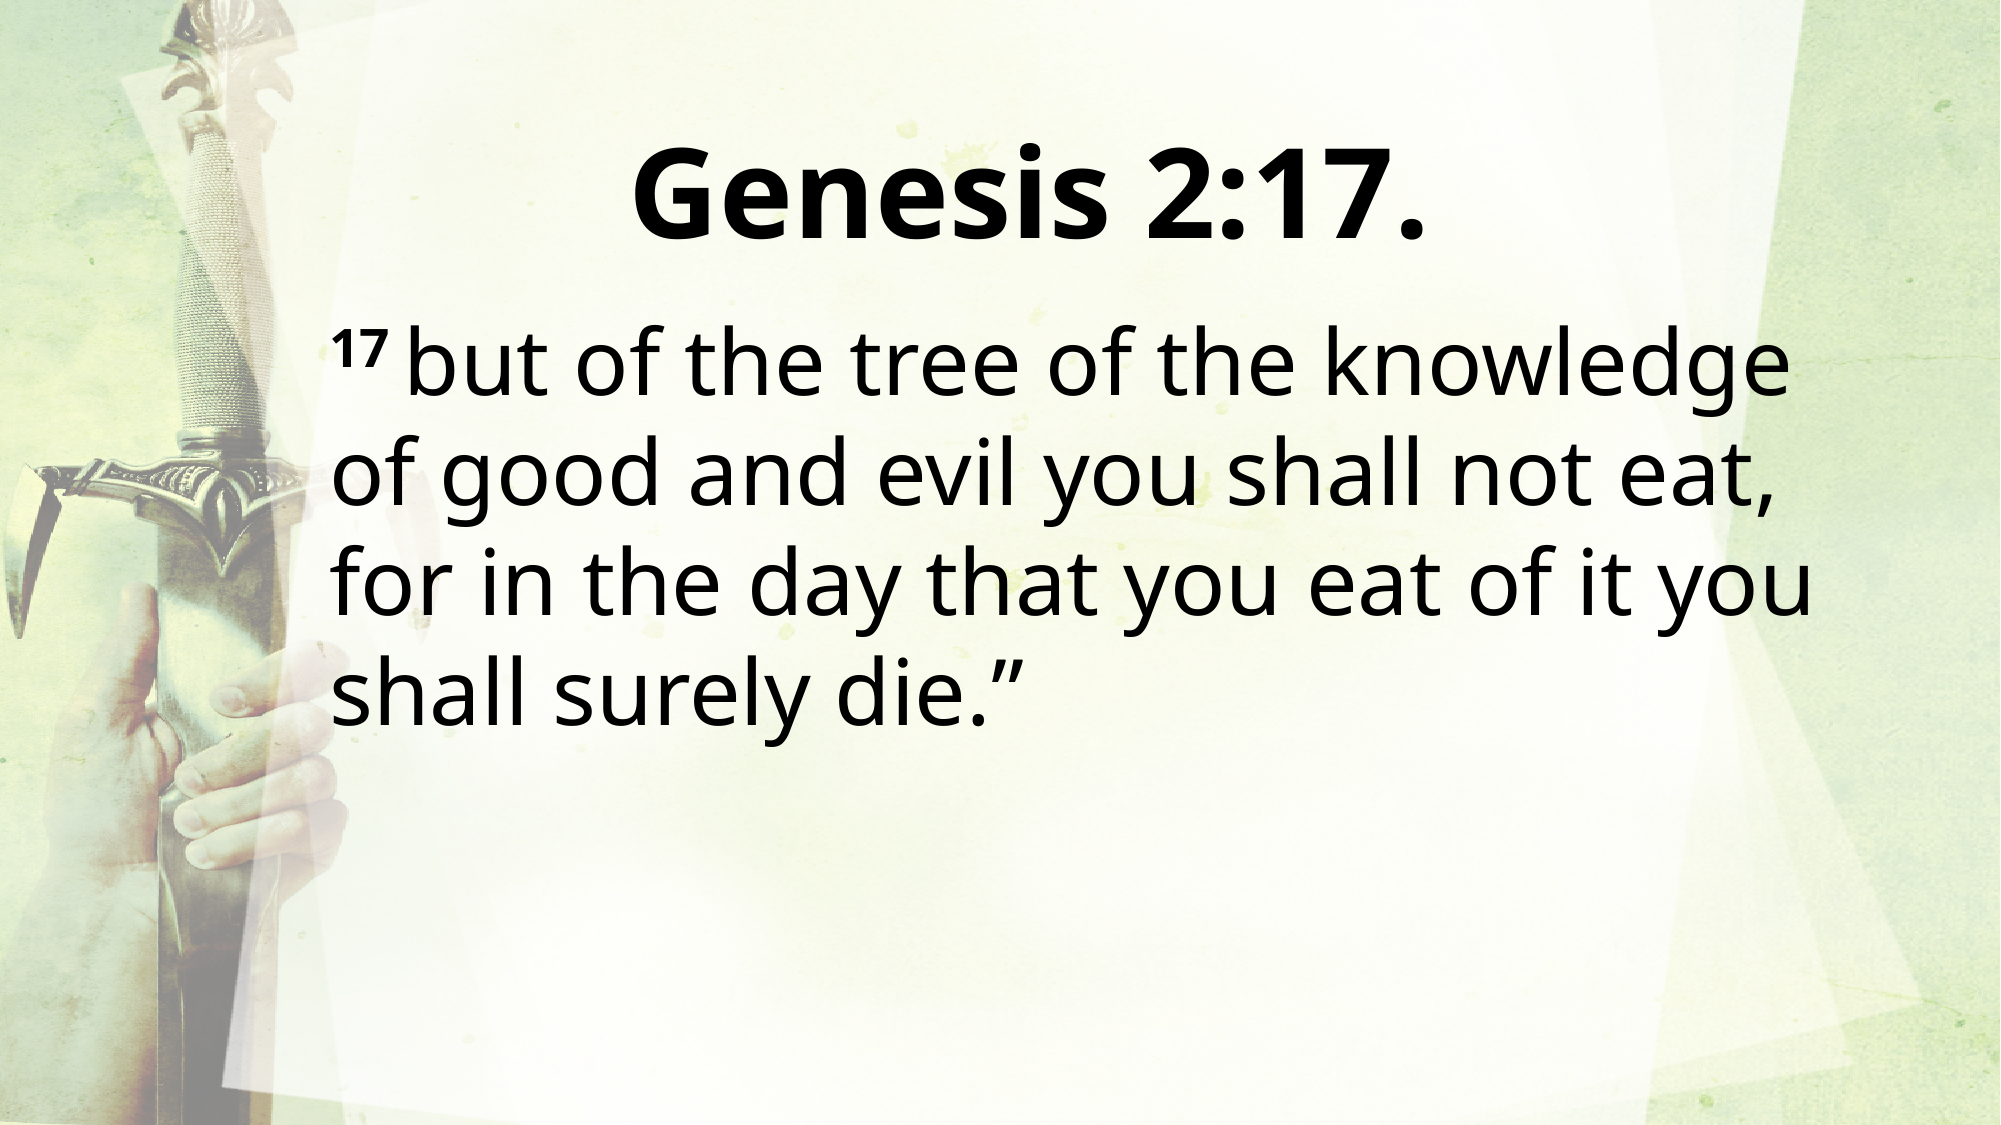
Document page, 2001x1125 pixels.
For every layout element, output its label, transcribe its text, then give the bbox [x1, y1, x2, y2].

text_box 17 but of the tree of the knowledge of good and evil you shall not eat, for in the day that you eat of it you shall surely die.” [314, 296, 1838, 751]
text_box Genesis 2:17. [235, 106, 1773, 271]
